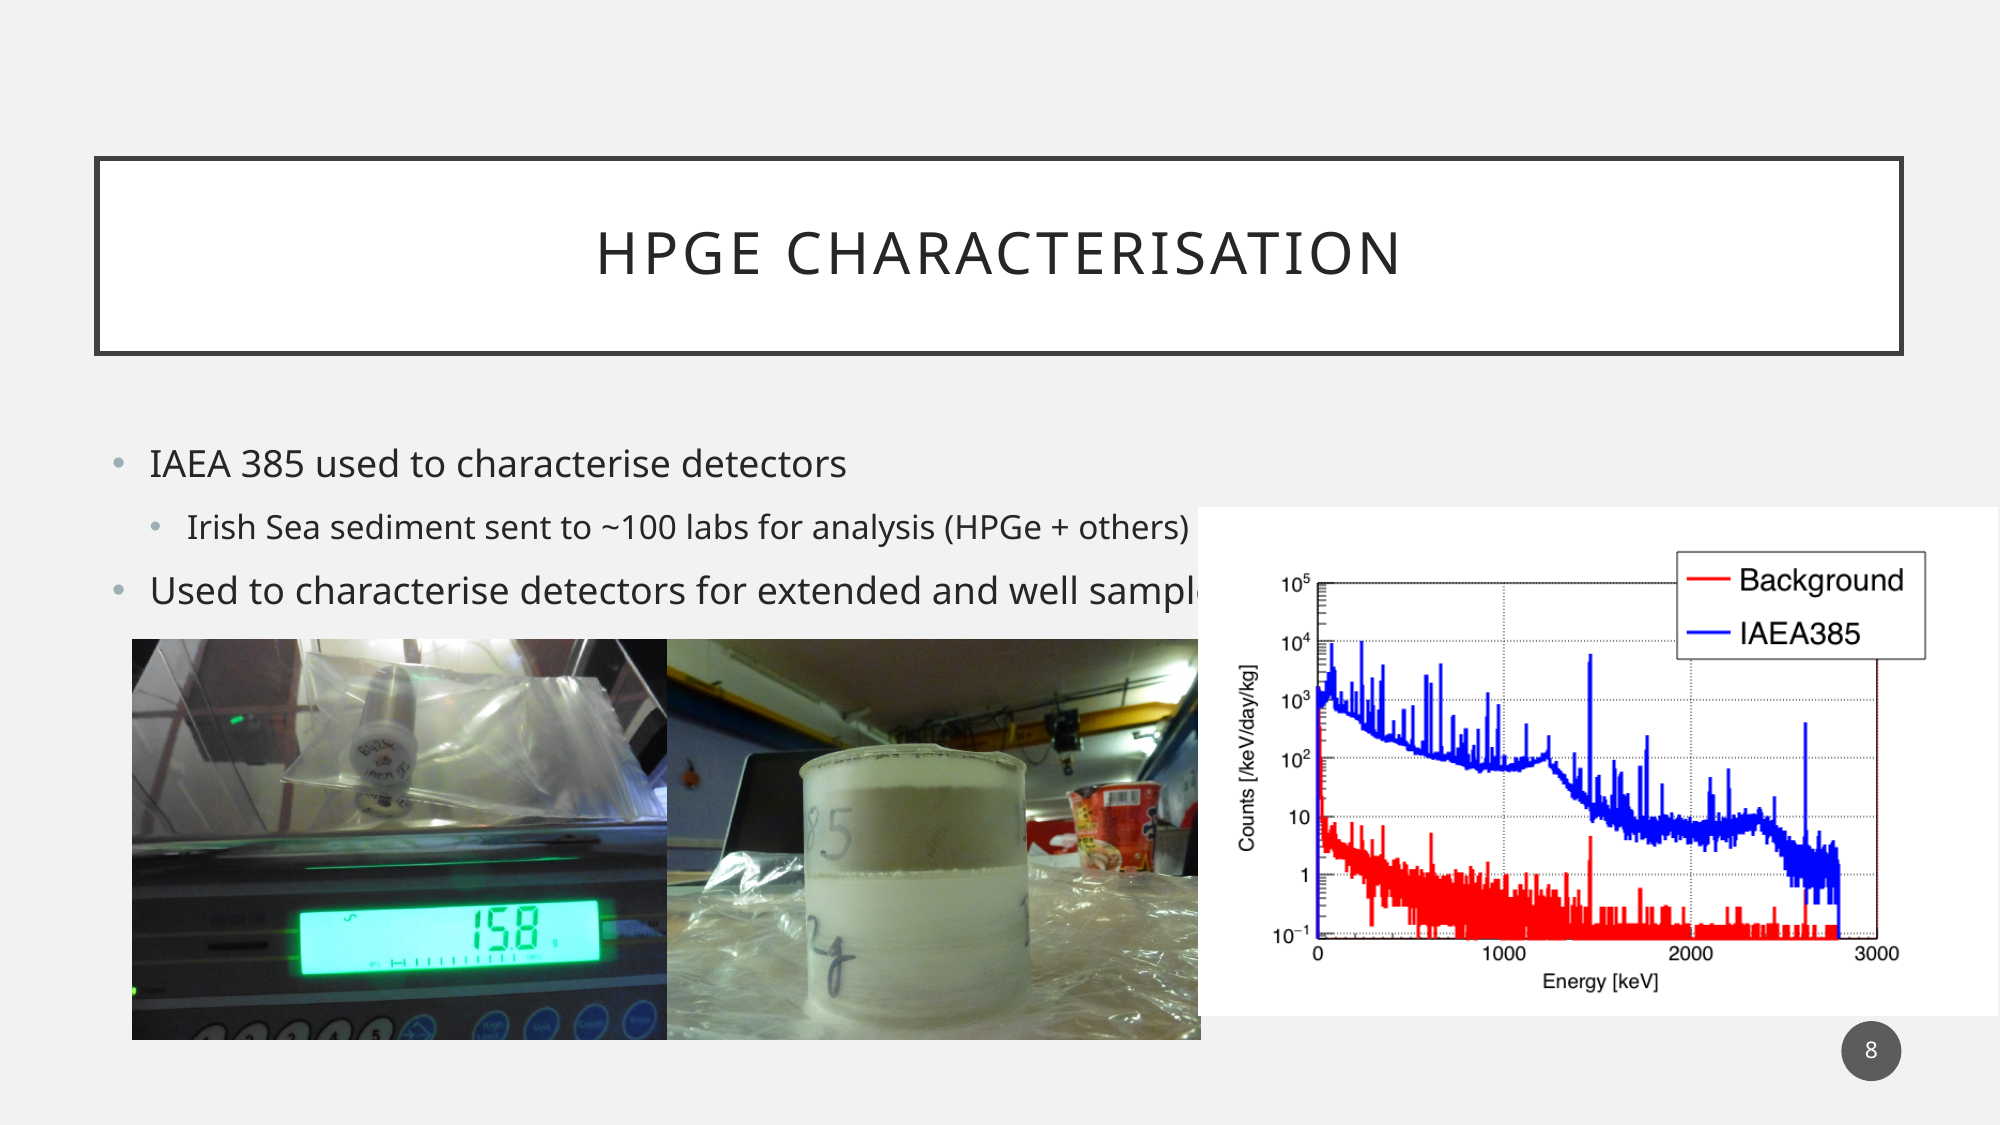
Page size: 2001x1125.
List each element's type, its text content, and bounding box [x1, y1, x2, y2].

picture [132, 507, 1998, 1040]
title HPGe Characterisation [94, 156, 1904, 356]
list IAEA 385 used to characterise detectors Irish Sea sediment sent to ~100 labs for analysis (HPGe + others) Used to characterise detectors for extended and well samples [97, 432, 1902, 991]
slide_number 8 [1841, 1021, 1902, 1082]
